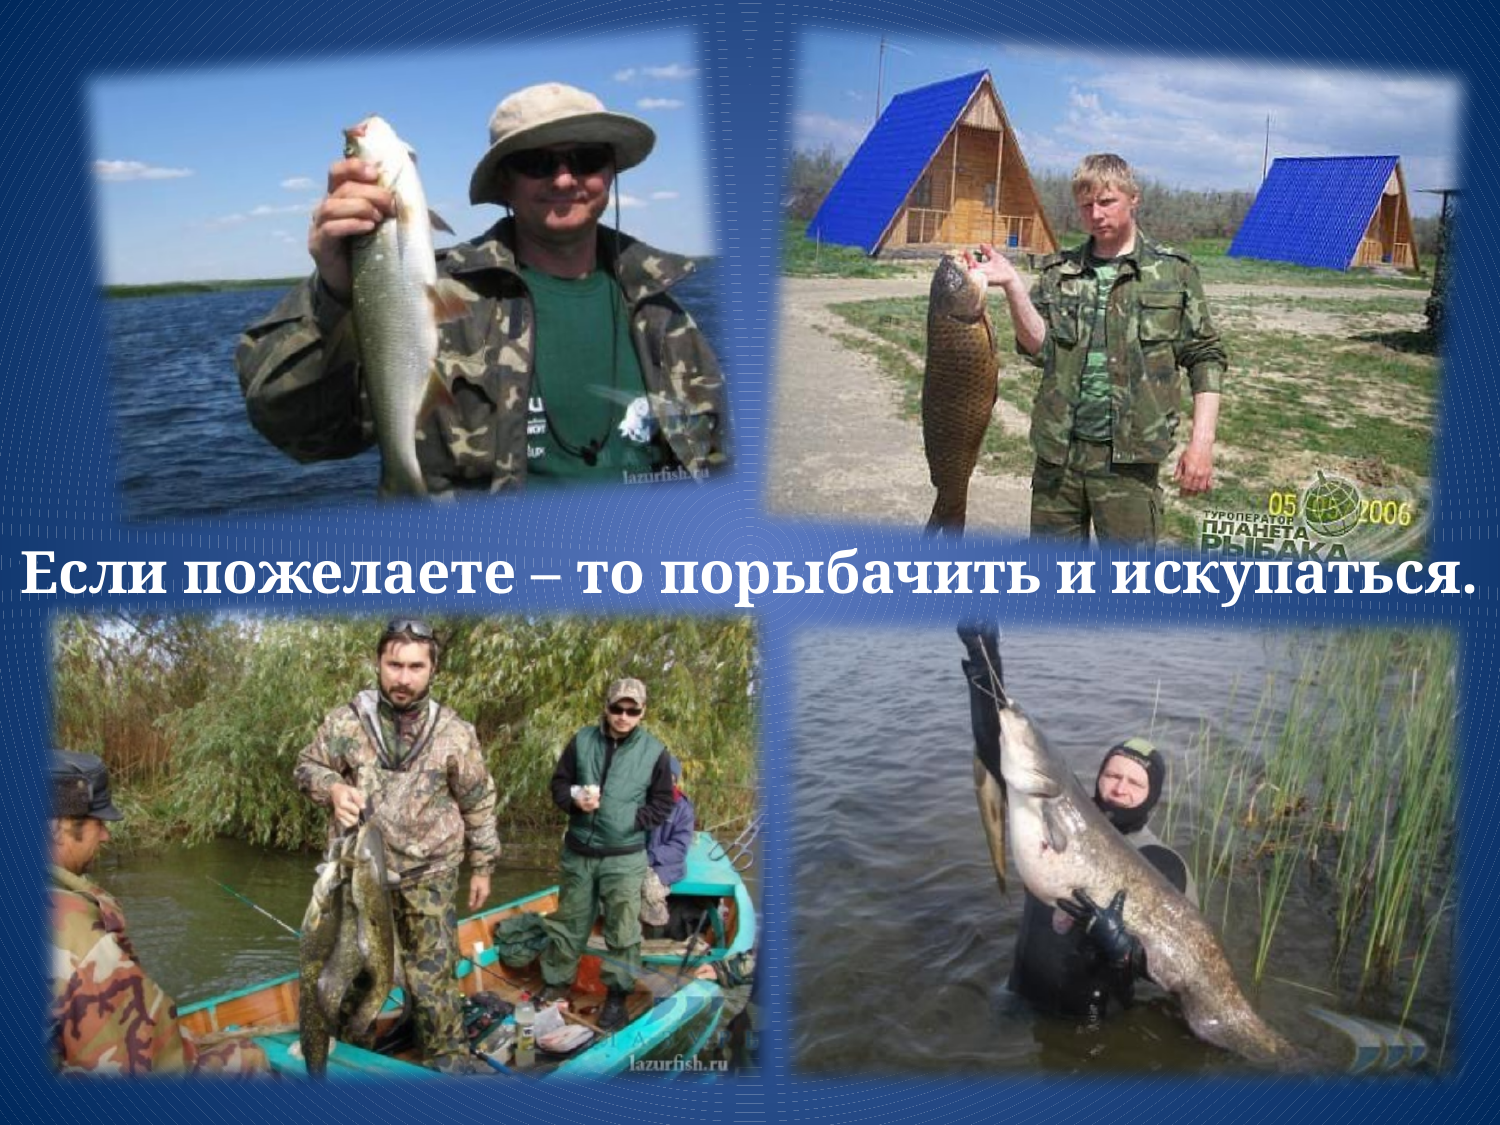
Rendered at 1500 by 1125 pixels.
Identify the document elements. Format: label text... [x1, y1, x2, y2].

picture [85, 30, 734, 523]
picture [761, 31, 1462, 561]
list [34, 597, 776, 1090]
text_box Если пожелаете – то порыбачить и искупаться. [0, 527, 1500, 613]
picture [773, 609, 1474, 1095]
